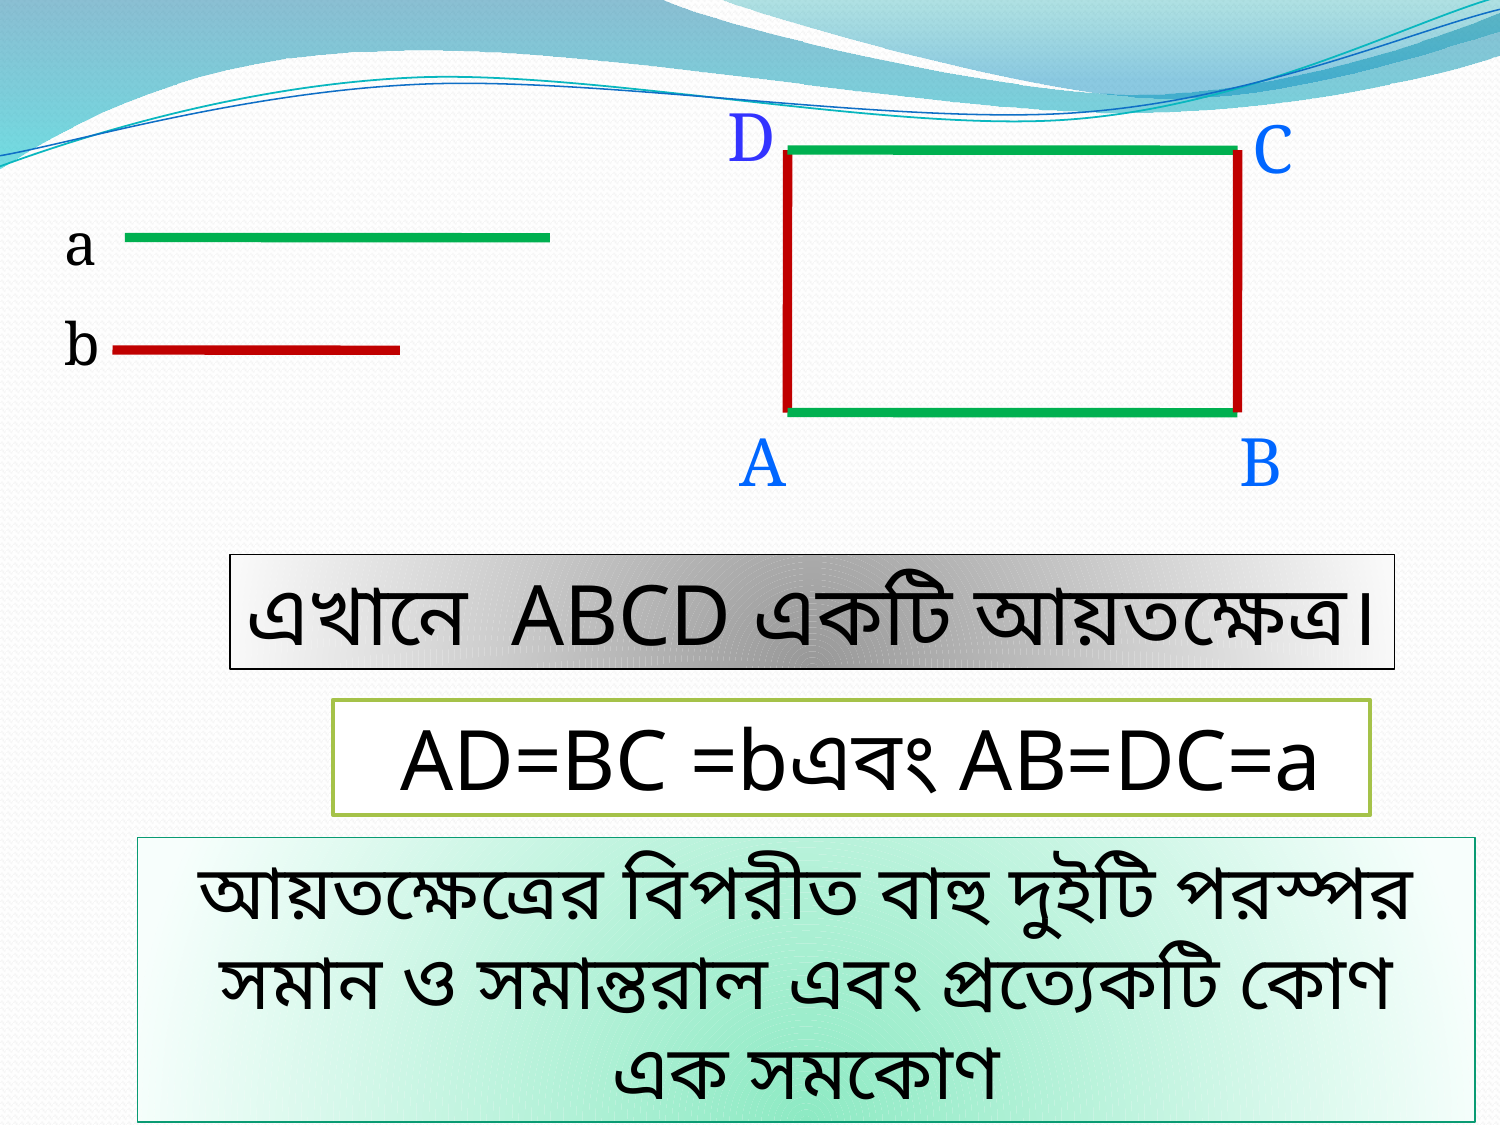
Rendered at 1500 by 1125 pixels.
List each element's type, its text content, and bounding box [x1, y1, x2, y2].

text_box এখানে ABCD একটি আয়তক্ষেত্র। [229, 554, 1395, 670]
text_box আয়তক্ষেত্রের বিপরীত বাহু দুইটি পরস্পর সমান ও সমান্তরাল এবং প্রত্যেকটি কোণ এক সমকোণ [137, 837, 1476, 1123]
text_box A [724, 412, 813, 508]
text_box a [50, 200, 100, 285]
text_box B [1224, 412, 1300, 508]
text_box b [49, 299, 113, 385]
text_box C [1237, 99, 1300, 195]
text_box AD=BC =bএবং AB=DC=a [331, 698, 1372, 817]
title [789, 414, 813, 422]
text_box D [712, 87, 788, 183]
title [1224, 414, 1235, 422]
